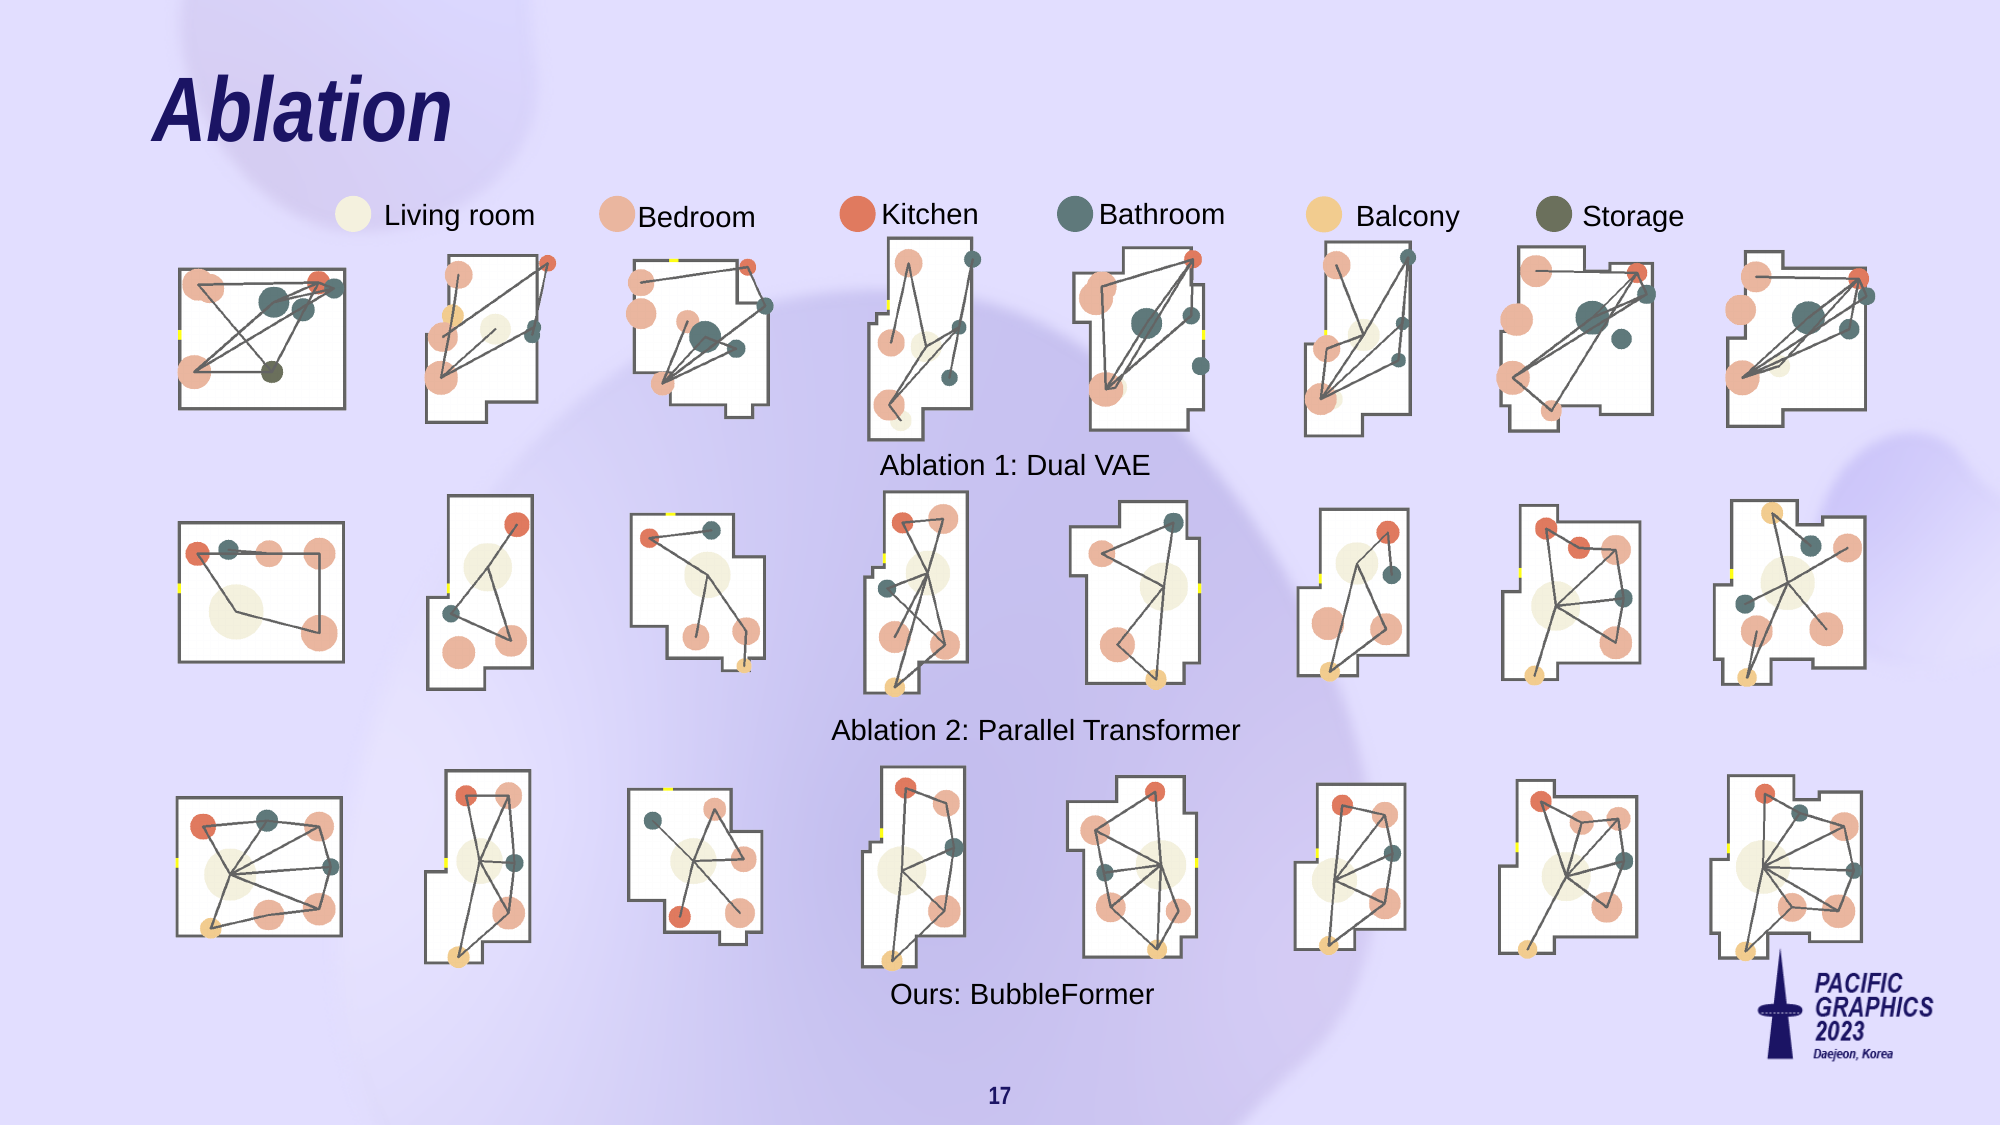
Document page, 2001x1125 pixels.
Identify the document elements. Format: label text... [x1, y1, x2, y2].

picture [0, 0, 2000, 1125]
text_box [137, 225, 1906, 468]
text_box Ablation 2: Parallel Transformer [811, 716, 1262, 741]
slide_number 17 [774, 1064, 1225, 1125]
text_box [134, 741, 1910, 1050]
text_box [335, 188, 1713, 225]
title Ablation [137, 2, 1863, 221]
